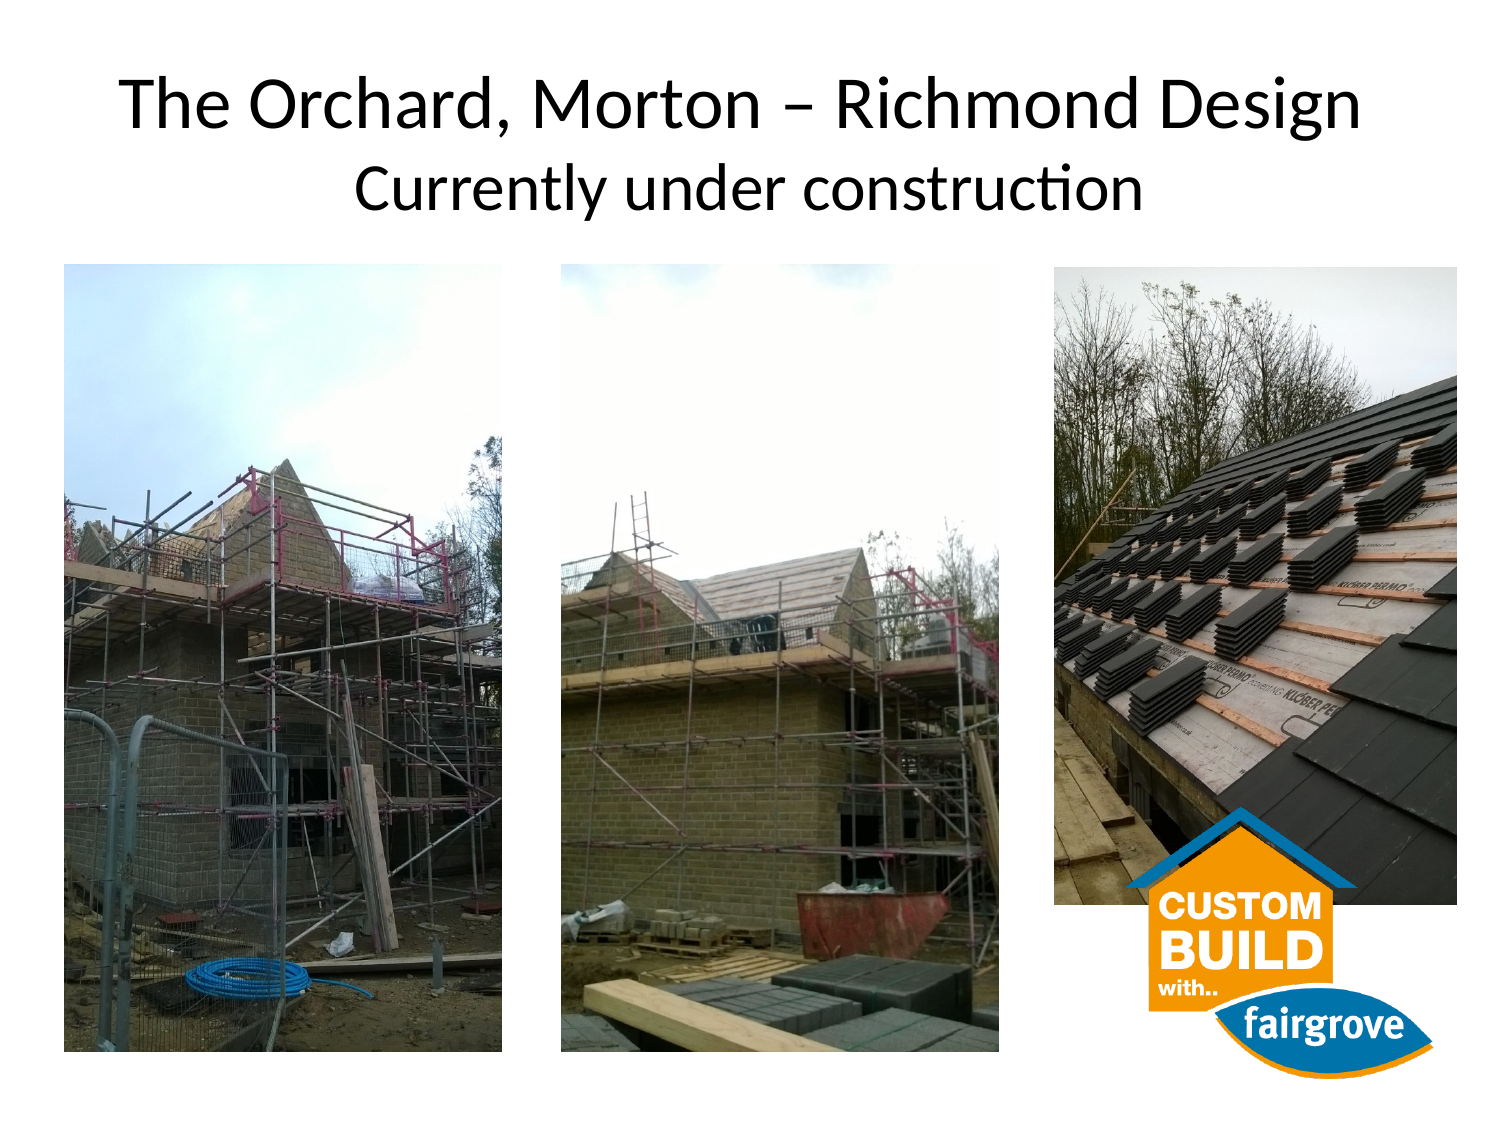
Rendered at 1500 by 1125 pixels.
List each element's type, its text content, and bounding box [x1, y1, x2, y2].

picture [1033, 266, 1500, 1125]
title The Orchard, Morton – Richmond Design Currently under construction [75, 45, 1425, 233]
picture [560, 263, 999, 1053]
picture [64, 263, 503, 1053]
